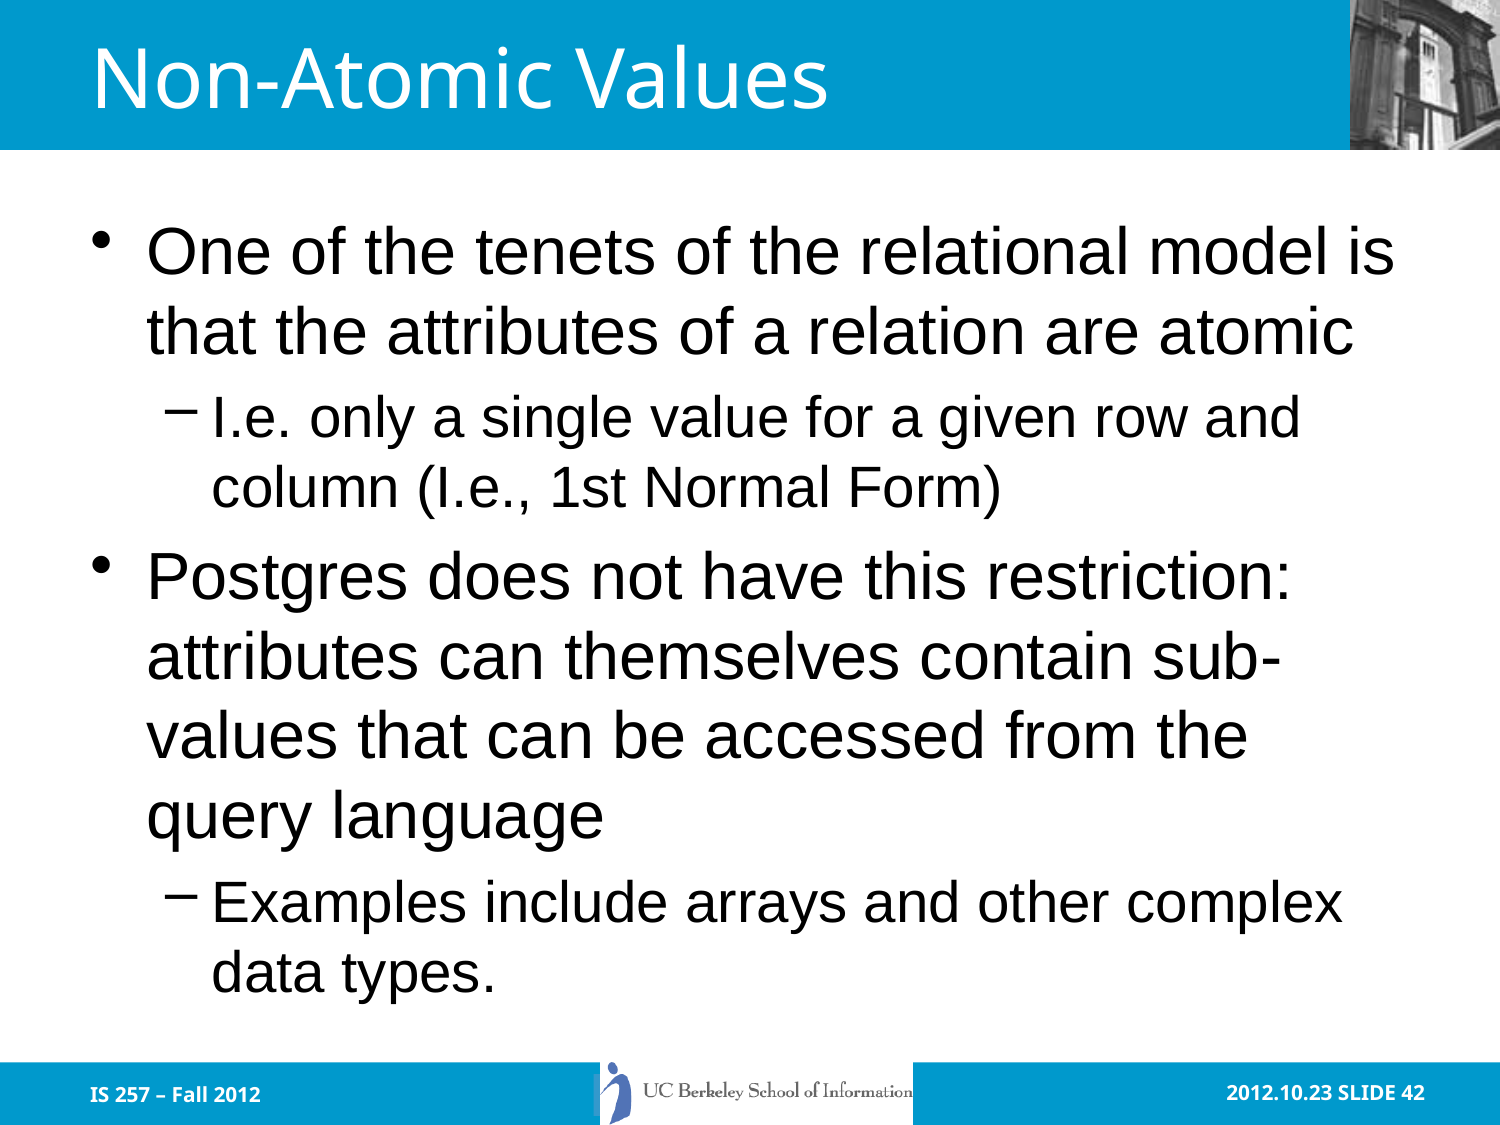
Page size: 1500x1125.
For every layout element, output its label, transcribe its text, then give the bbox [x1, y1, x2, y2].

slide_number IS 257 – Fall 2012 [75, 1062, 388, 1125]
picture [1351, 0, 1500, 150]
list One of the tenets of the relational model is that the attributes of a relation are atomic I.e. only a single value for a given row and column (I.e., 1st Normal Form) Postgres does not have this restriction: attributes can themselves contain sub-values that can be accessed from the query language Examples include arrays and other complex data types. [75, 200, 1425, 1013]
title Non-Atomic Values [75, 0, 1350, 150]
picture [594, 1062, 912, 1125]
